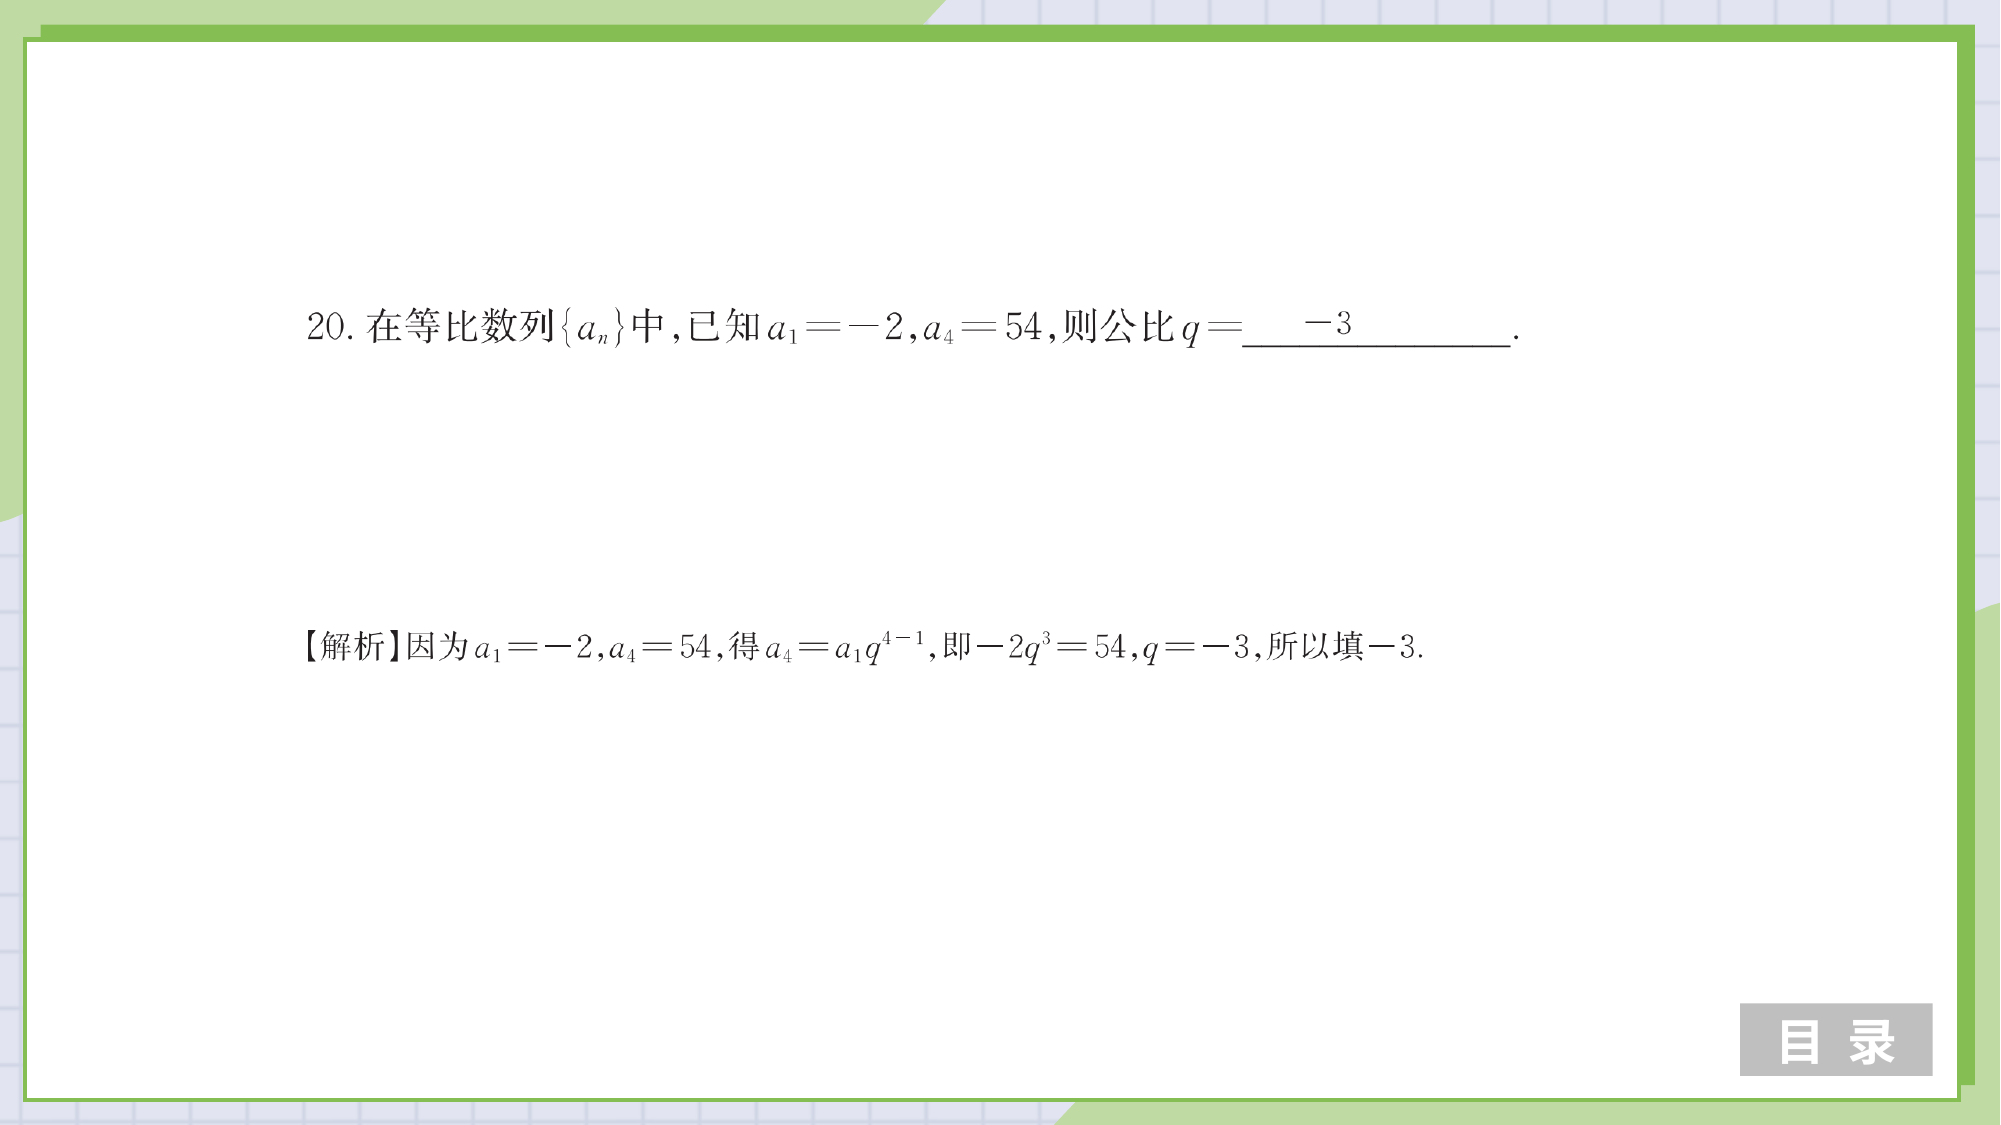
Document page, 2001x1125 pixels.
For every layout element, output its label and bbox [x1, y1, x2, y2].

picture [925, 0, 2000, 611]
picture [294, 296, 1671, 363]
picture [0, 515, 1074, 1125]
picture [294, 618, 1685, 677]
